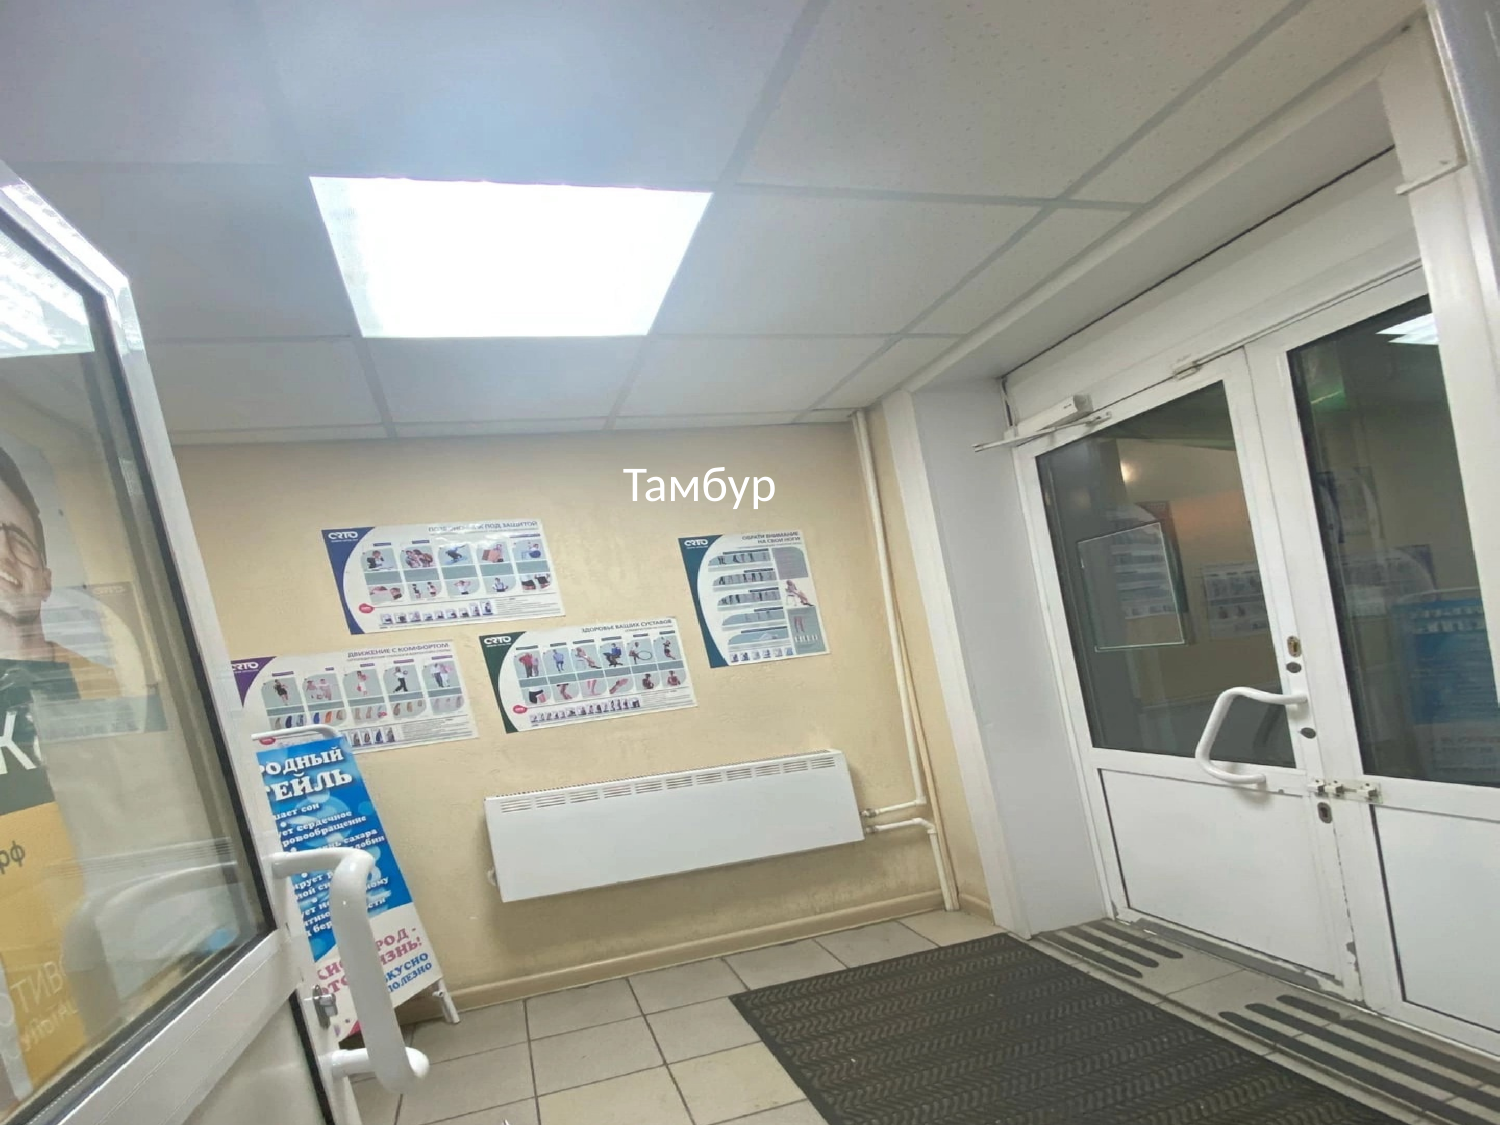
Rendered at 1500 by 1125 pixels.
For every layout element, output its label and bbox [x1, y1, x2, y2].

list [0, 0, 1500, 1125]
